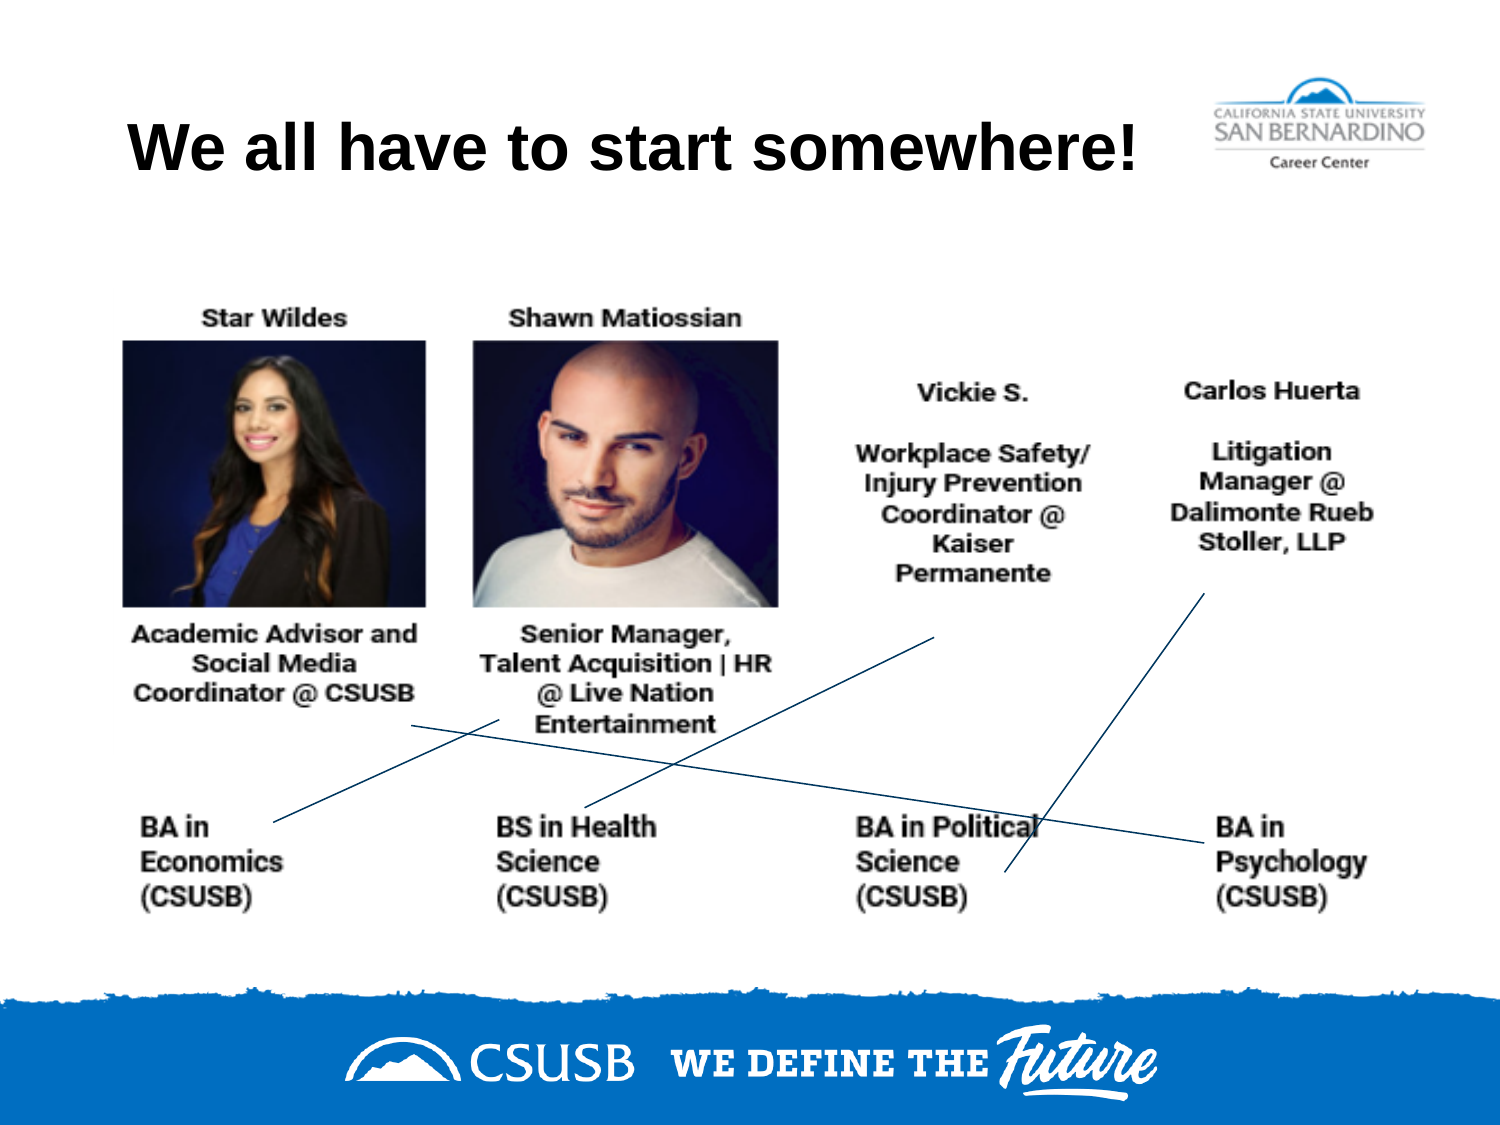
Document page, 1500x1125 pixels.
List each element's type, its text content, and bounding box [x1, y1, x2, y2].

picture [1197, 60, 1443, 185]
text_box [272, 719, 500, 823]
picture [112, 288, 1411, 756]
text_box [584, 637, 935, 723]
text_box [1004, 593, 1205, 873]
picture [0, 986, 1500, 1125]
title We all have to start somewhere! [112, 50, 1388, 238]
picture [112, 766, 1388, 928]
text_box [410, 725, 999, 844]
